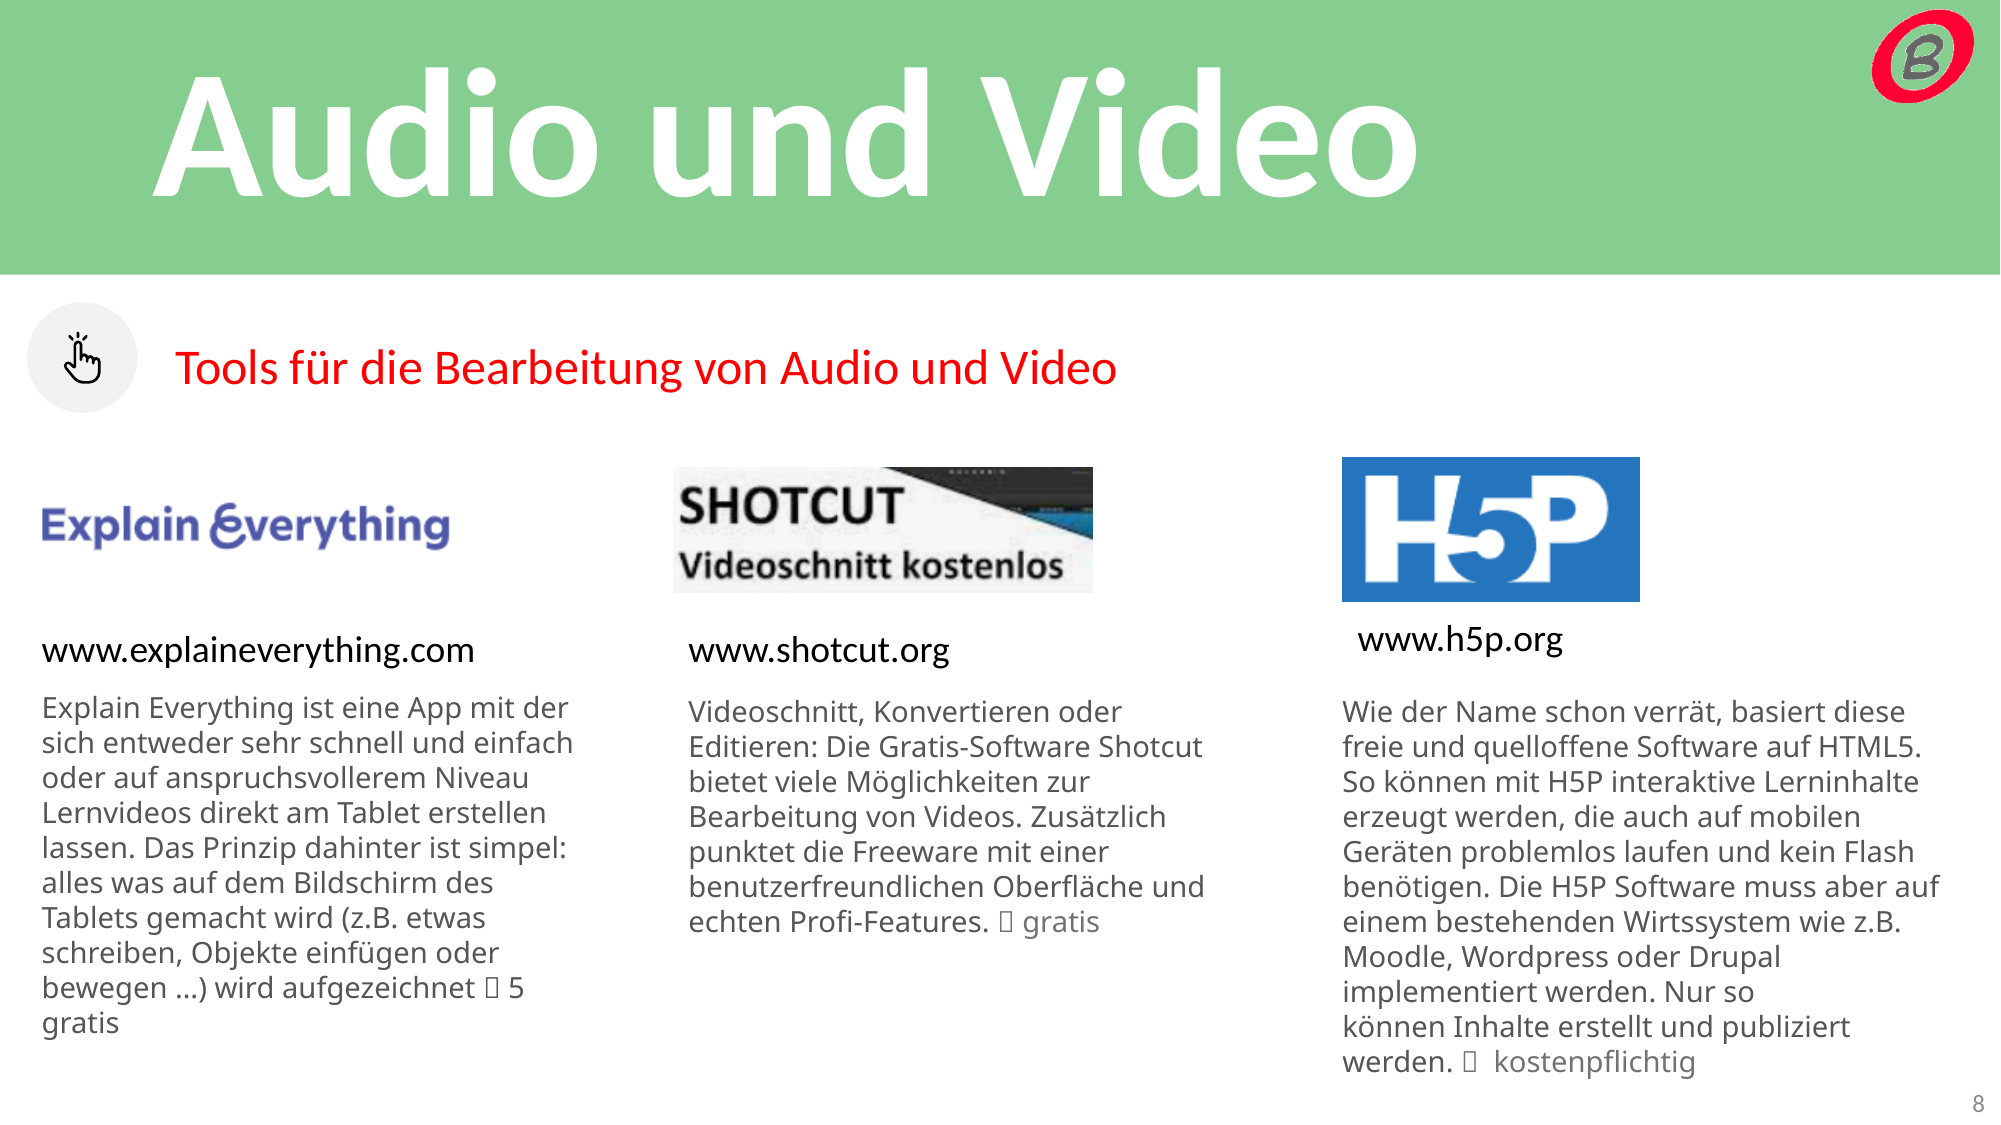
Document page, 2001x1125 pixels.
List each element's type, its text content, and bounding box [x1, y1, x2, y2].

text_box Explain Everything ist eine App mit der sich entweder sehr schnell und einfach oder auf anspruchsvollerem Niveau Lernvideos direkt am Tablet erstellen lassen. Das Prinzip dahinter ist simpel: alles was auf dem Bildschirm des Tablets gemacht wird (z.B. etwas schreiben, Objekte einfügen oder bewegen …) wird aufgezeichnet  5 gratis [26, 682, 600, 1047]
text_box www.explaineverything.com [26, 617, 498, 678]
text_box www.h5p.org [1342, 606, 1700, 667]
picture [1862, 0, 1982, 116]
picture [1342, 457, 1640, 602]
title Audio und Video [137, 22, 1863, 252]
text_box Videoschnitt, Konvertieren oder Editieren: Die Gratis-Software Shotcut bietet viele Möglichkeiten zur Bearbeitung von Videos. Zusätzlich punktet die Freeware mit einer benutzerfreundlichen Oberfläche und echten Profi-Features.  gratis [673, 686, 1244, 946]
text_box Wie der Name schon verrät, basiert diese freie und quelloffene Software auf HTML5. So können mit H5P interaktive Lerninhalte erzeugt werden, die auch auf mobilen Geräten problemlos laufen und kein Flash benötigen. Die H5P Software muss aber auf einem bestehenden Wirtssystem wie z.B. Moodle, Wordpress oder Drupal implementiert werden. Nur so können Inhalte erstellt und publiziert werden.  kostenpflichtig [1327, 686, 1973, 1086]
text_box www.shotcut.org [673, 617, 1238, 678]
picture [673, 467, 1093, 593]
text_box Tools für die Bearbeitung von Audio und Video [160, 327, 1134, 403]
slide_number 8 [1550, 1072, 2000, 1125]
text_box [26, 302, 138, 413]
picture [27, 481, 468, 579]
